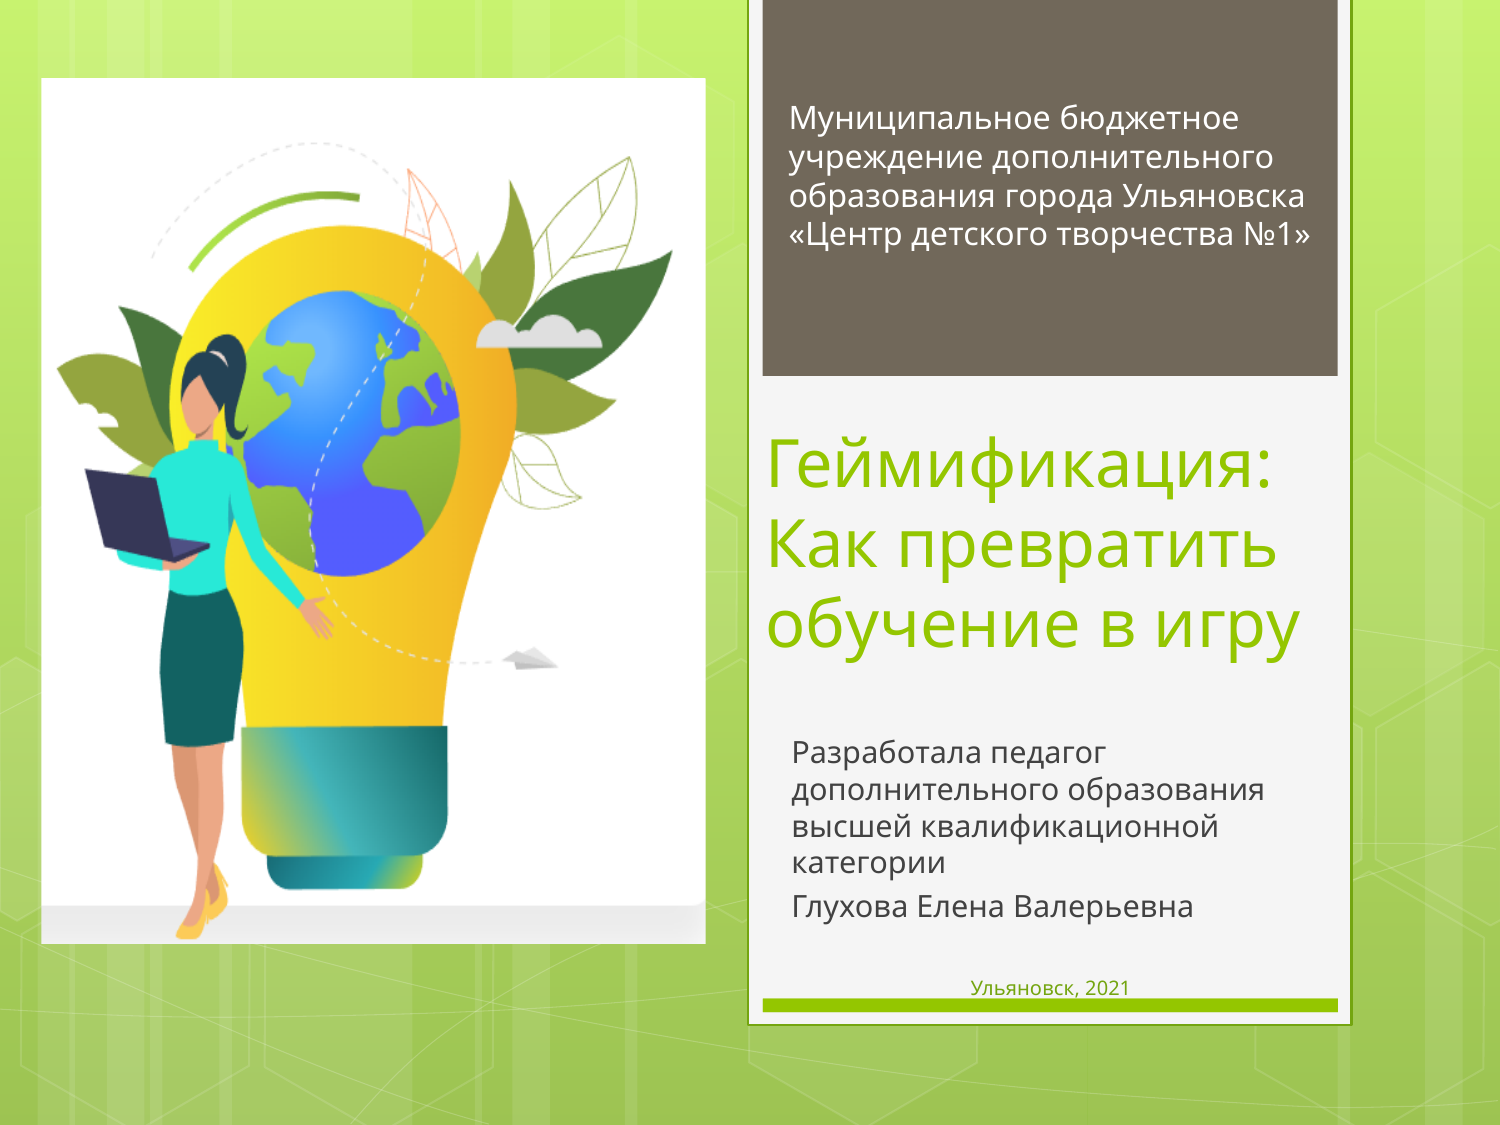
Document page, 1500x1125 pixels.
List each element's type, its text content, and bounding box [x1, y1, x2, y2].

picture [41, 77, 706, 944]
title Геймификация: Как превратить обучение в игру [750, 408, 1341, 669]
subtitle Разработала педагог дополнительного образования высшей квалификационной категории Глухова Елена Валерьевна [776, 725, 1320, 933]
text_box Ульяновск, 2021 [791, 967, 1311, 1007]
text_box Муниципальное бюджетное учреждение дополнительного образования города Ульяновска «Центр детского творчества №1» [773, 89, 1329, 297]
